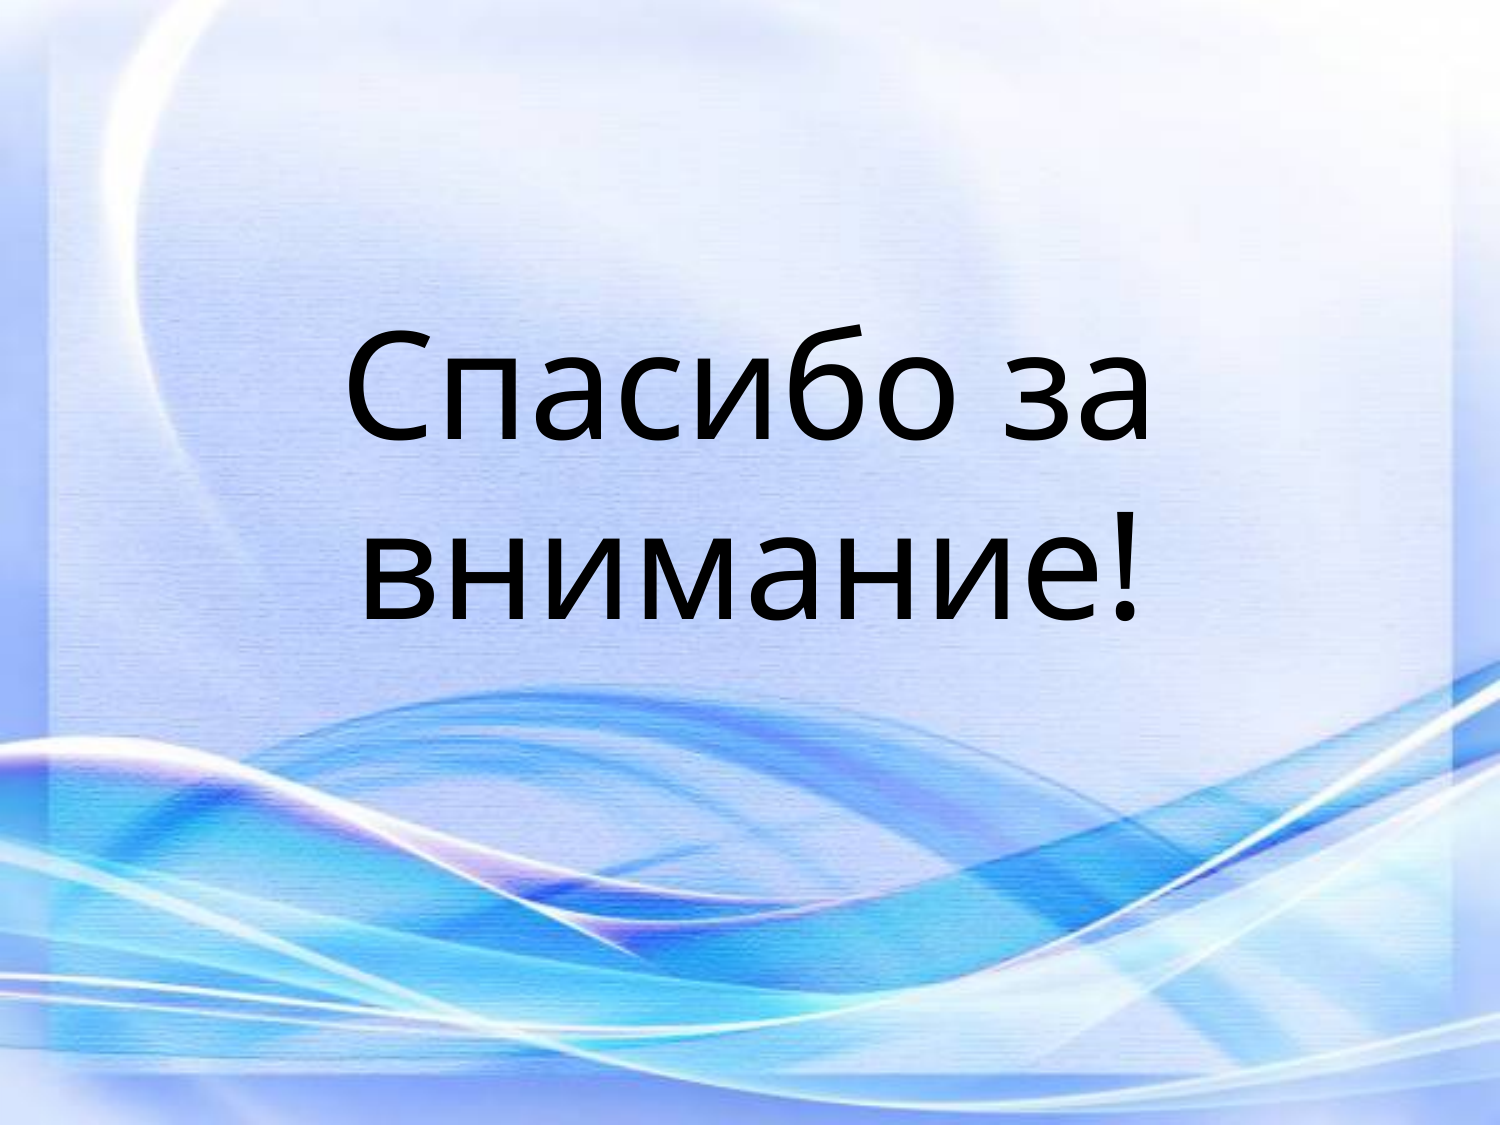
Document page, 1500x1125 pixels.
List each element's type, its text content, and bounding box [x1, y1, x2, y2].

title Спасибо за внимание! [74, 44, 1426, 894]
picture [0, 0, 1500, 1125]
